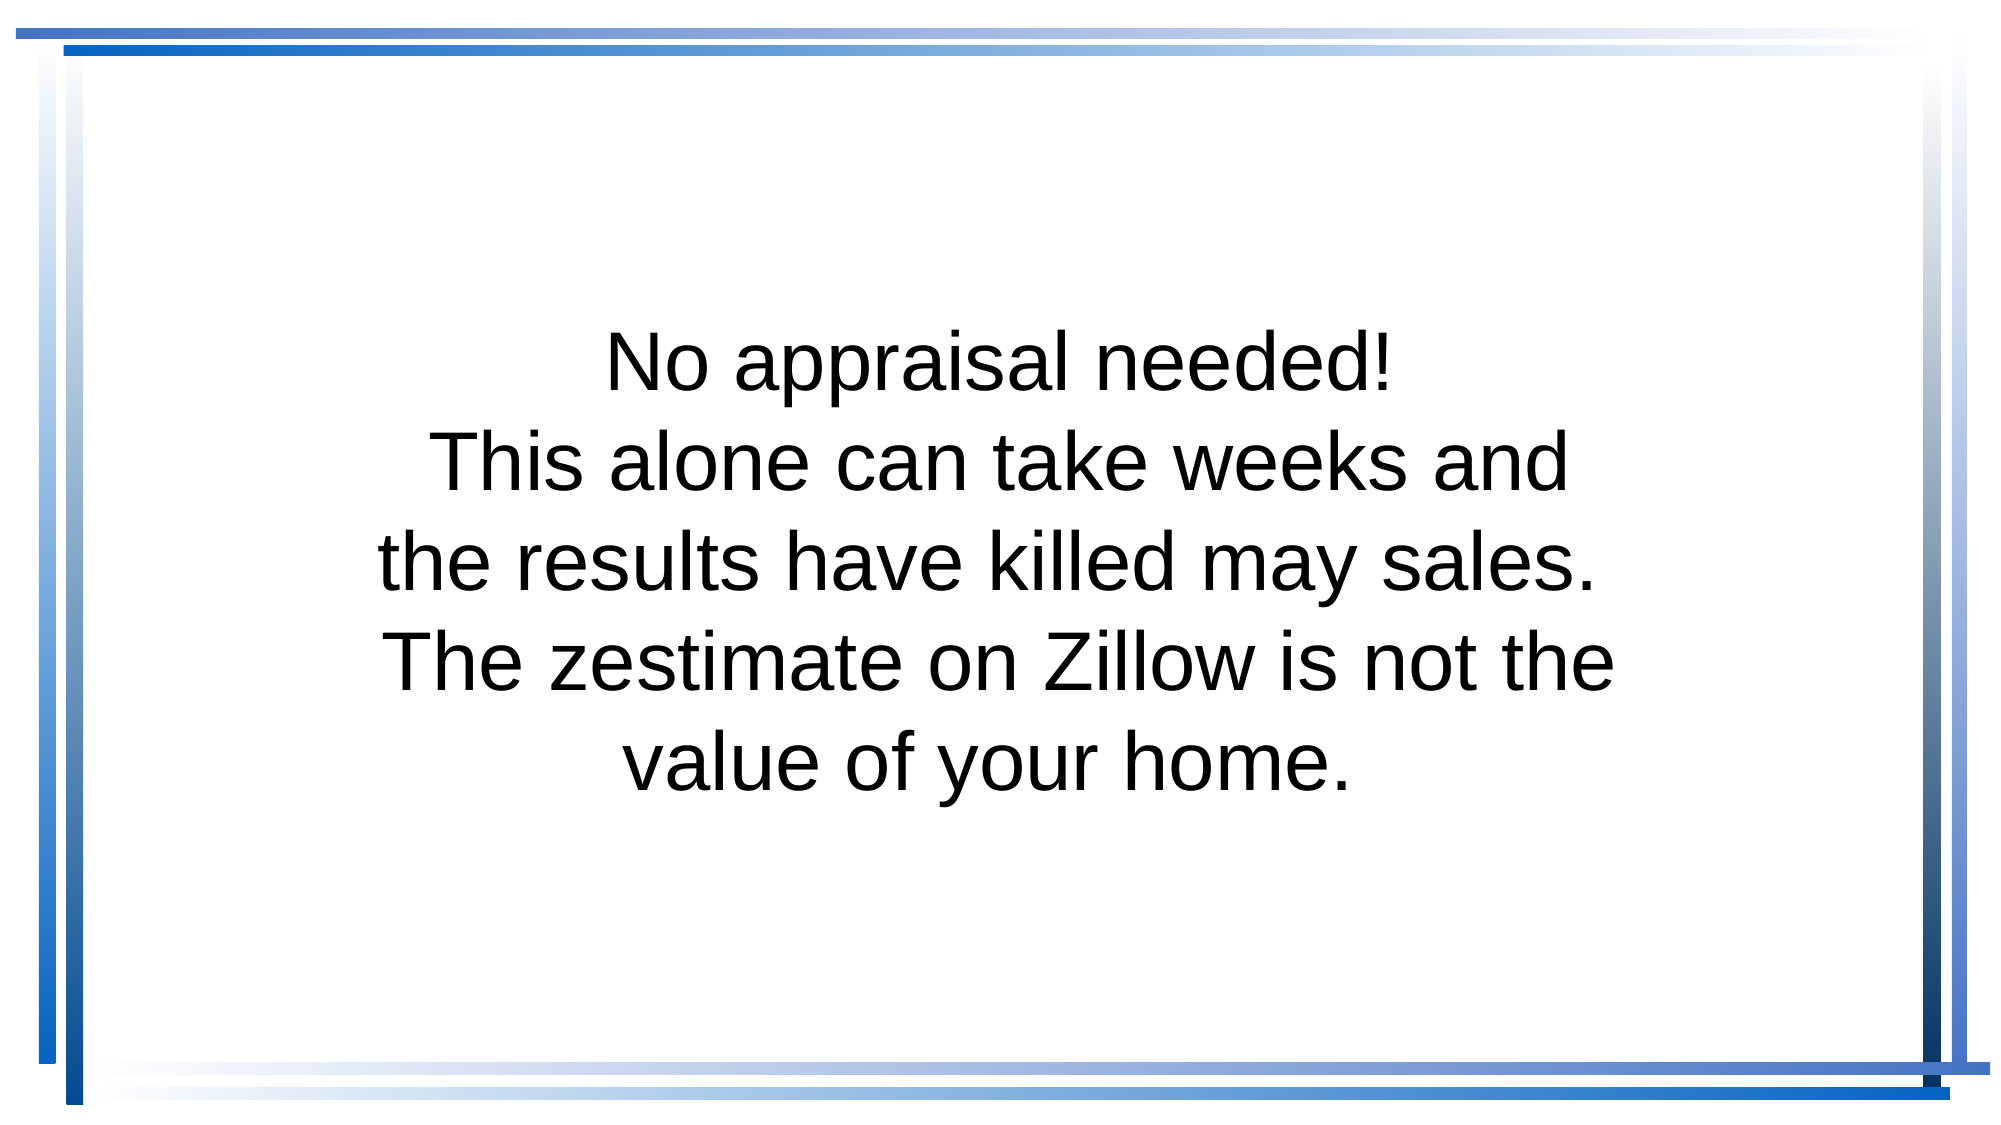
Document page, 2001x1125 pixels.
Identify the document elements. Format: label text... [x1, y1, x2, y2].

title No appraisal needed! This alone can take weeks and the results have killed may sales. The zestimate on Zillow is not the value of your home. [343, 299, 1657, 438]
